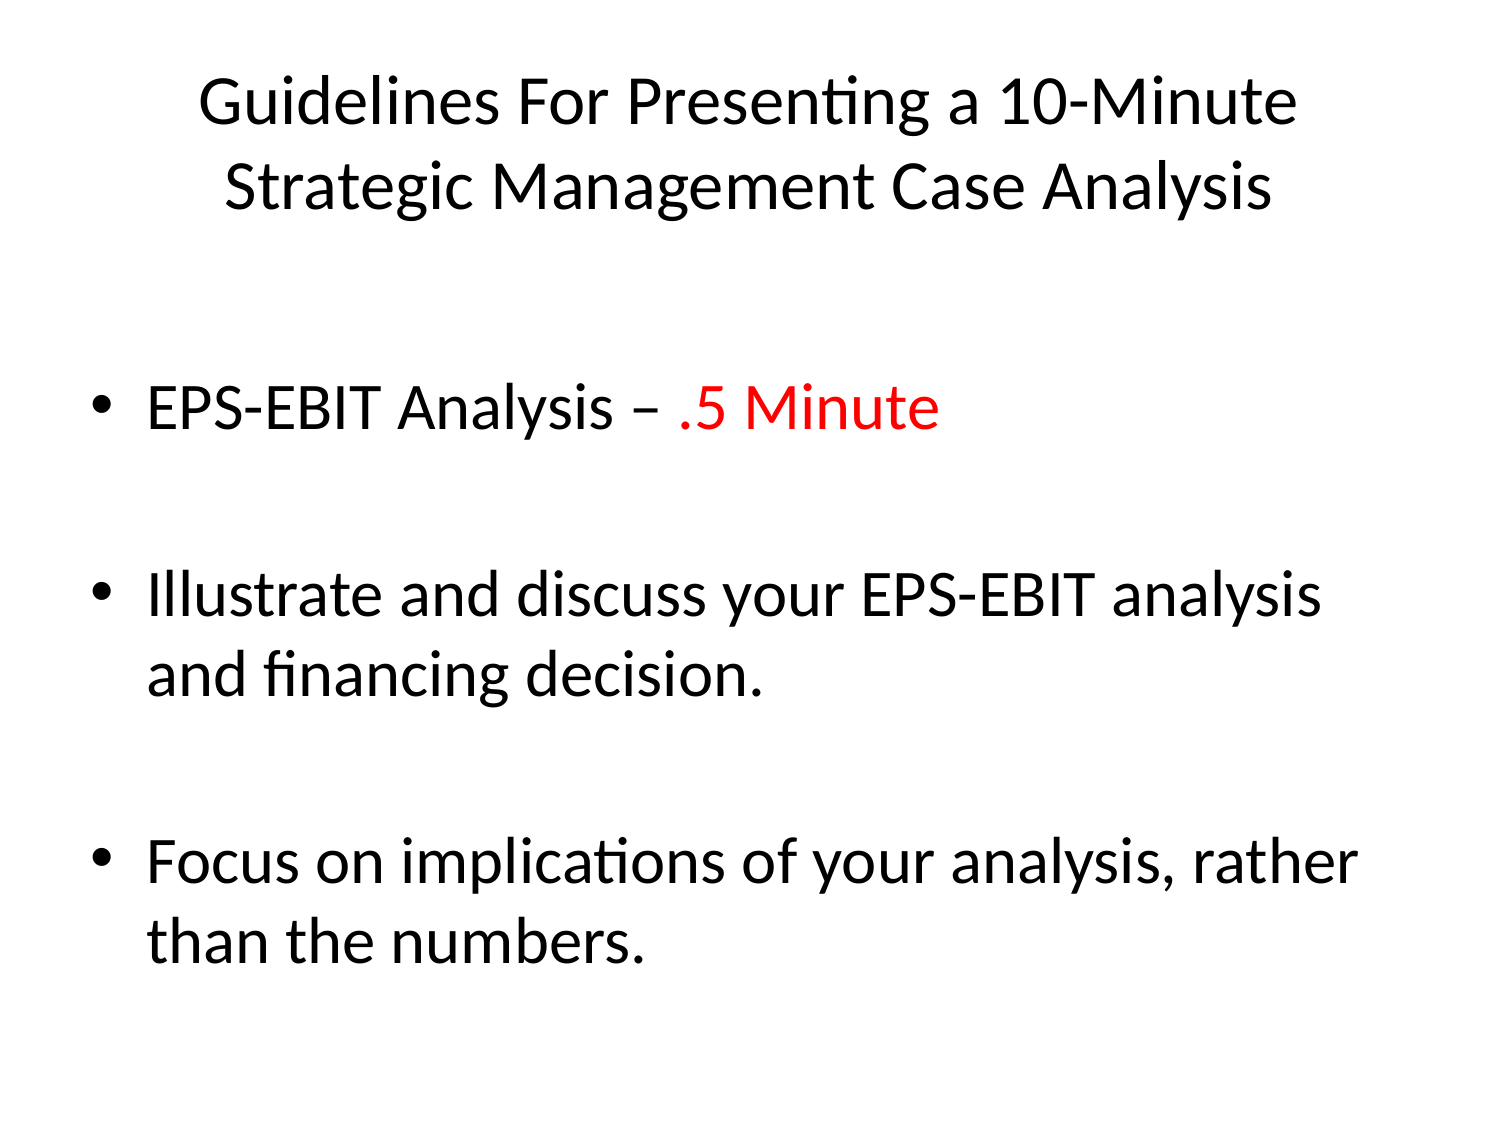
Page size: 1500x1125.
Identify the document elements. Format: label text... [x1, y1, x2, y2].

title Guidelines For Presenting a 10-Minute Strategic Management Case Analysis [75, 45, 1425, 233]
list EPS-EBIT Analysis – .5 Minute Illustrate and discuss your EPS-EBIT analysis and financing decision. Focus on implications of your analysis, rather than the numbers. [75, 262, 1425, 1005]
